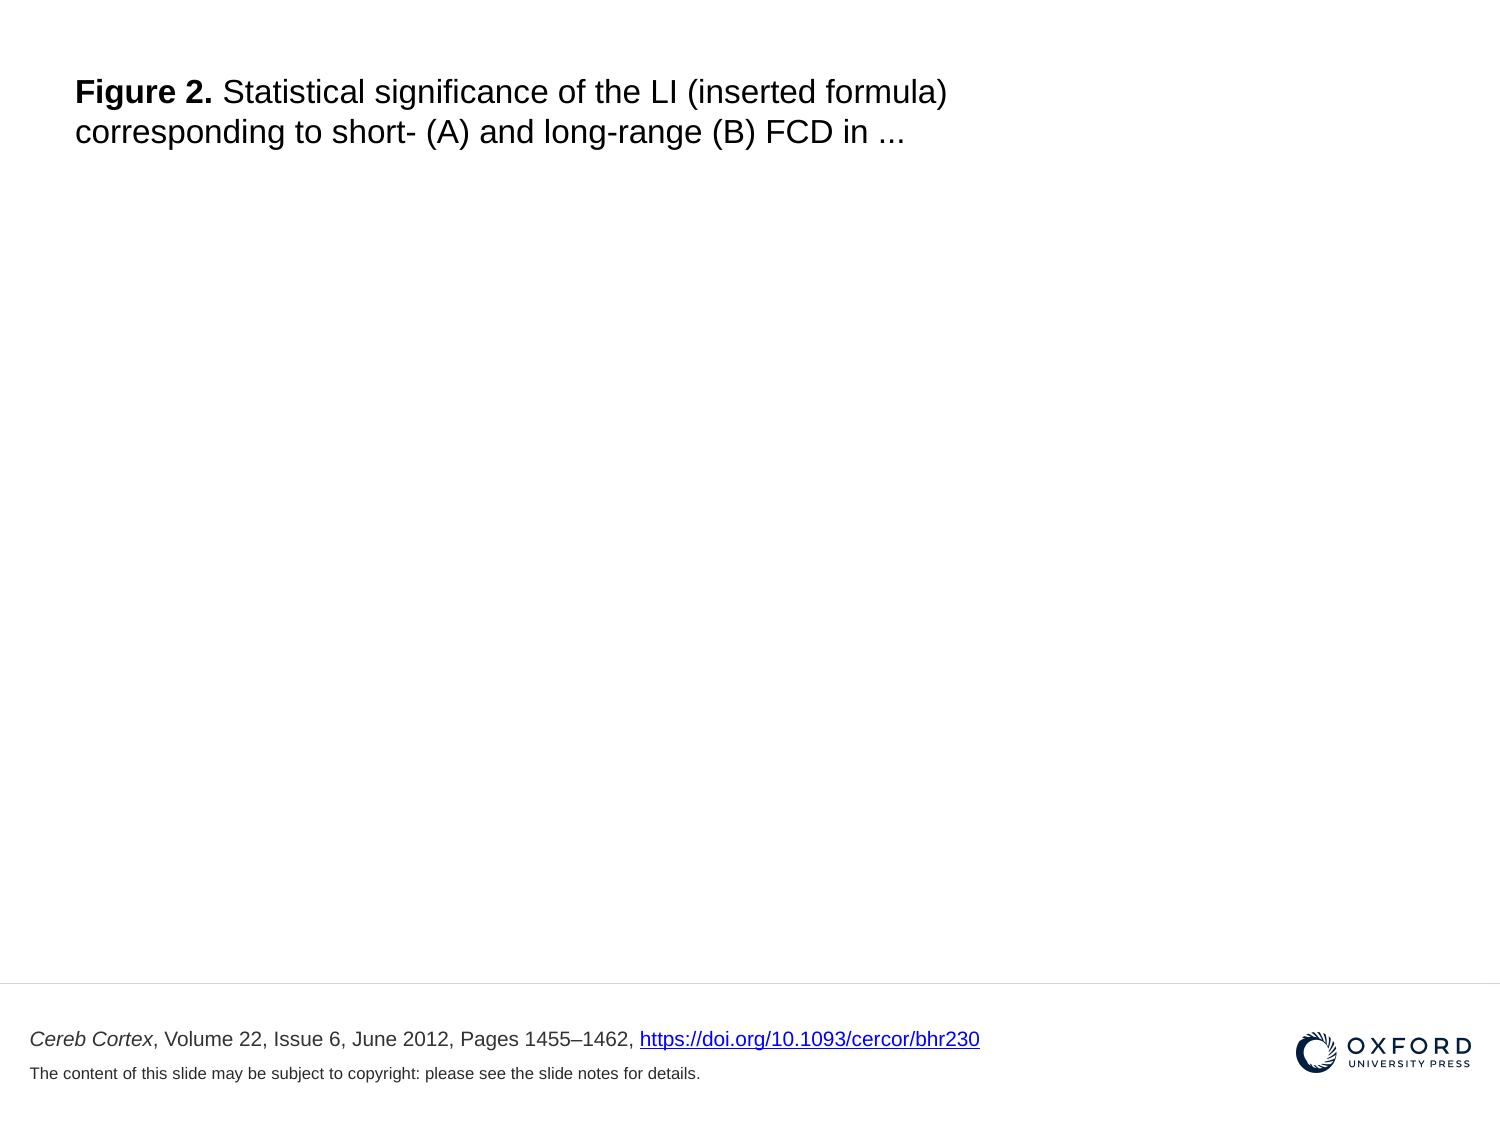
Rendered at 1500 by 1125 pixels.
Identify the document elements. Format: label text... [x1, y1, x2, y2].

picture [1296, 1032, 1471, 1073]
title Figure 2. Statistical significance of the LI (inserted formula) corresponding to short- (A) and long-range (B) FCD in ... [75, 69, 1078, 171]
footer Cereb Cortex, Volume 22, Issue 6, June 2012, Pages 1455–1462, https://doi.org/10.1093/cercor/bhr230 The content of this slide may be subject to copyright: please see the slide notes for details. [0, 983, 1260, 1125]
